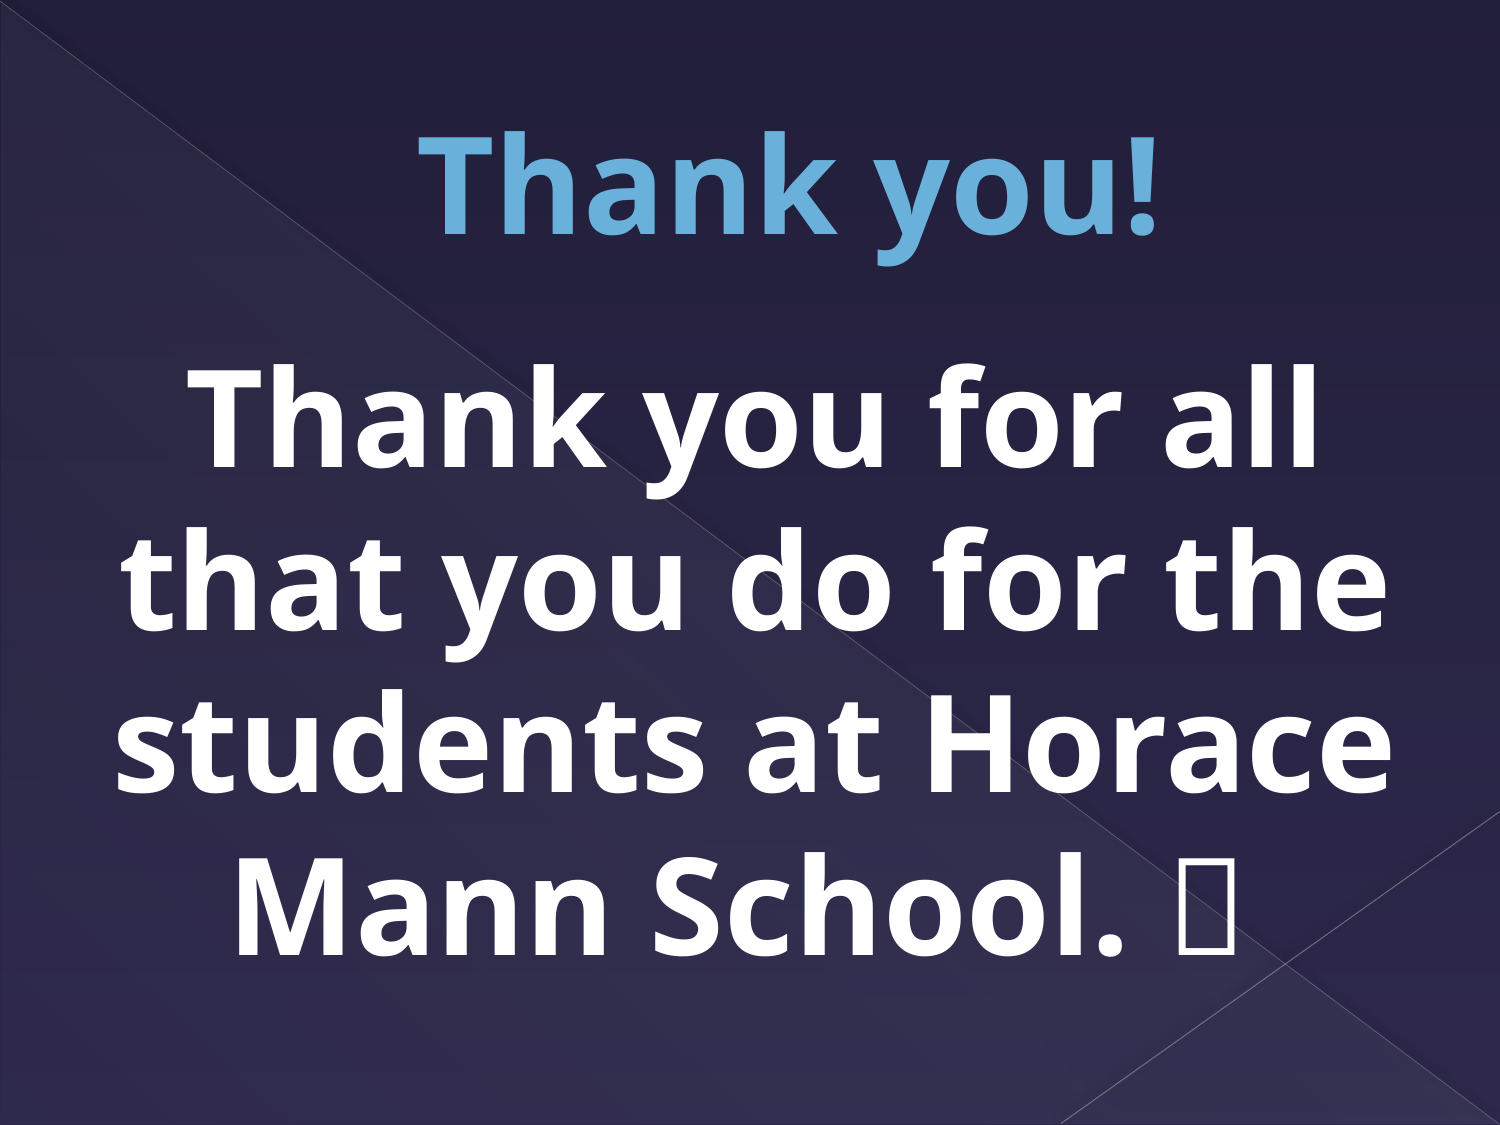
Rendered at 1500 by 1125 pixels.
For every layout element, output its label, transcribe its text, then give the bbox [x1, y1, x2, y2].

title Thank you! [75, 87, 1425, 274]
list Thank you for all that you do for the students at Horace Mann School.  [75, 324, 1425, 1059]
